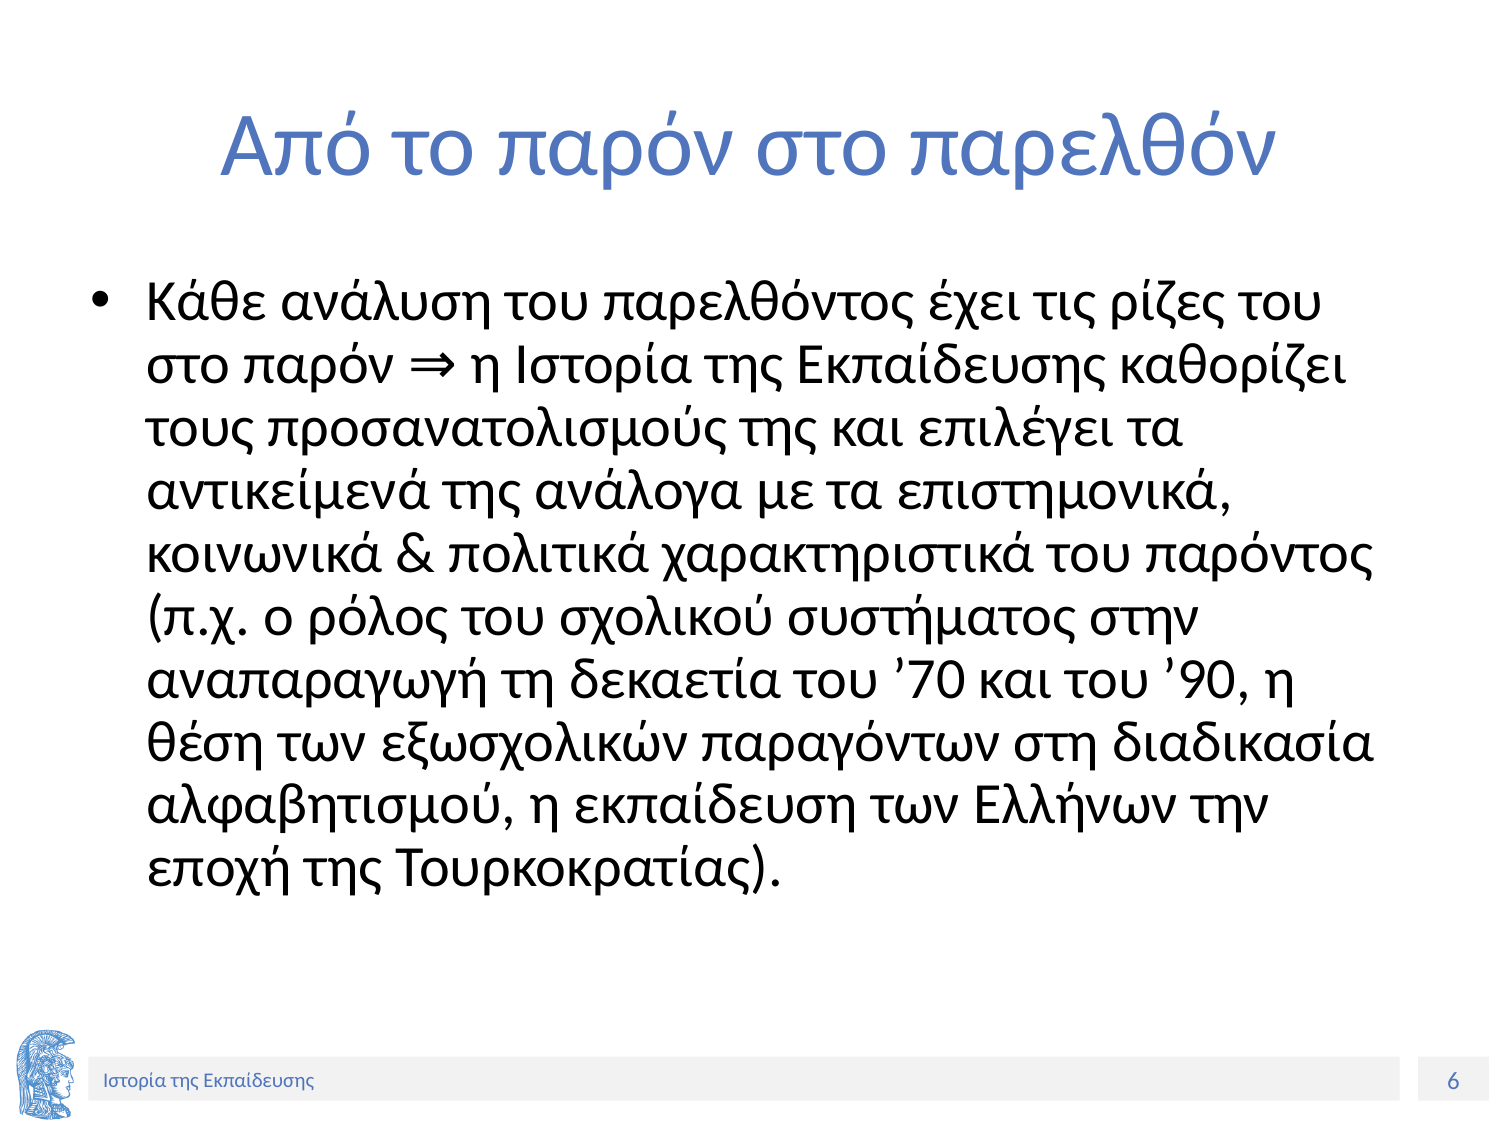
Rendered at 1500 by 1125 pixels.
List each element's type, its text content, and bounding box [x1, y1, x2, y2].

list Κάθε ανάλυση του παρελθόντος έχει τις ρίζες του στο παρόν ⇒ η Ιστορία της Εκπαίδευσης καθορίζει τους προσανατολισμούς της και επιλέγει τα αντικείμενά της ανάλογα με τα επιστημονικά, κοινωνικά & πολιτικά χαρακτηριστικά του παρόντος (π.χ. ο ρόλος του σχολικού συστήματος στην αναπαραγωγή τη δεκαετία του ’70 και του ’90, η θέση των εξωσχολικών παραγόντων στη διαδικασία αλφαβητισμού, η εκπαίδευση των Ελλήνων την εποχή της Τουρκοκρατίας). [75, 262, 1425, 1005]
picture [9, 1026, 81, 1120]
title Από το παρόν στο παρελθόν [75, 45, 1425, 233]
